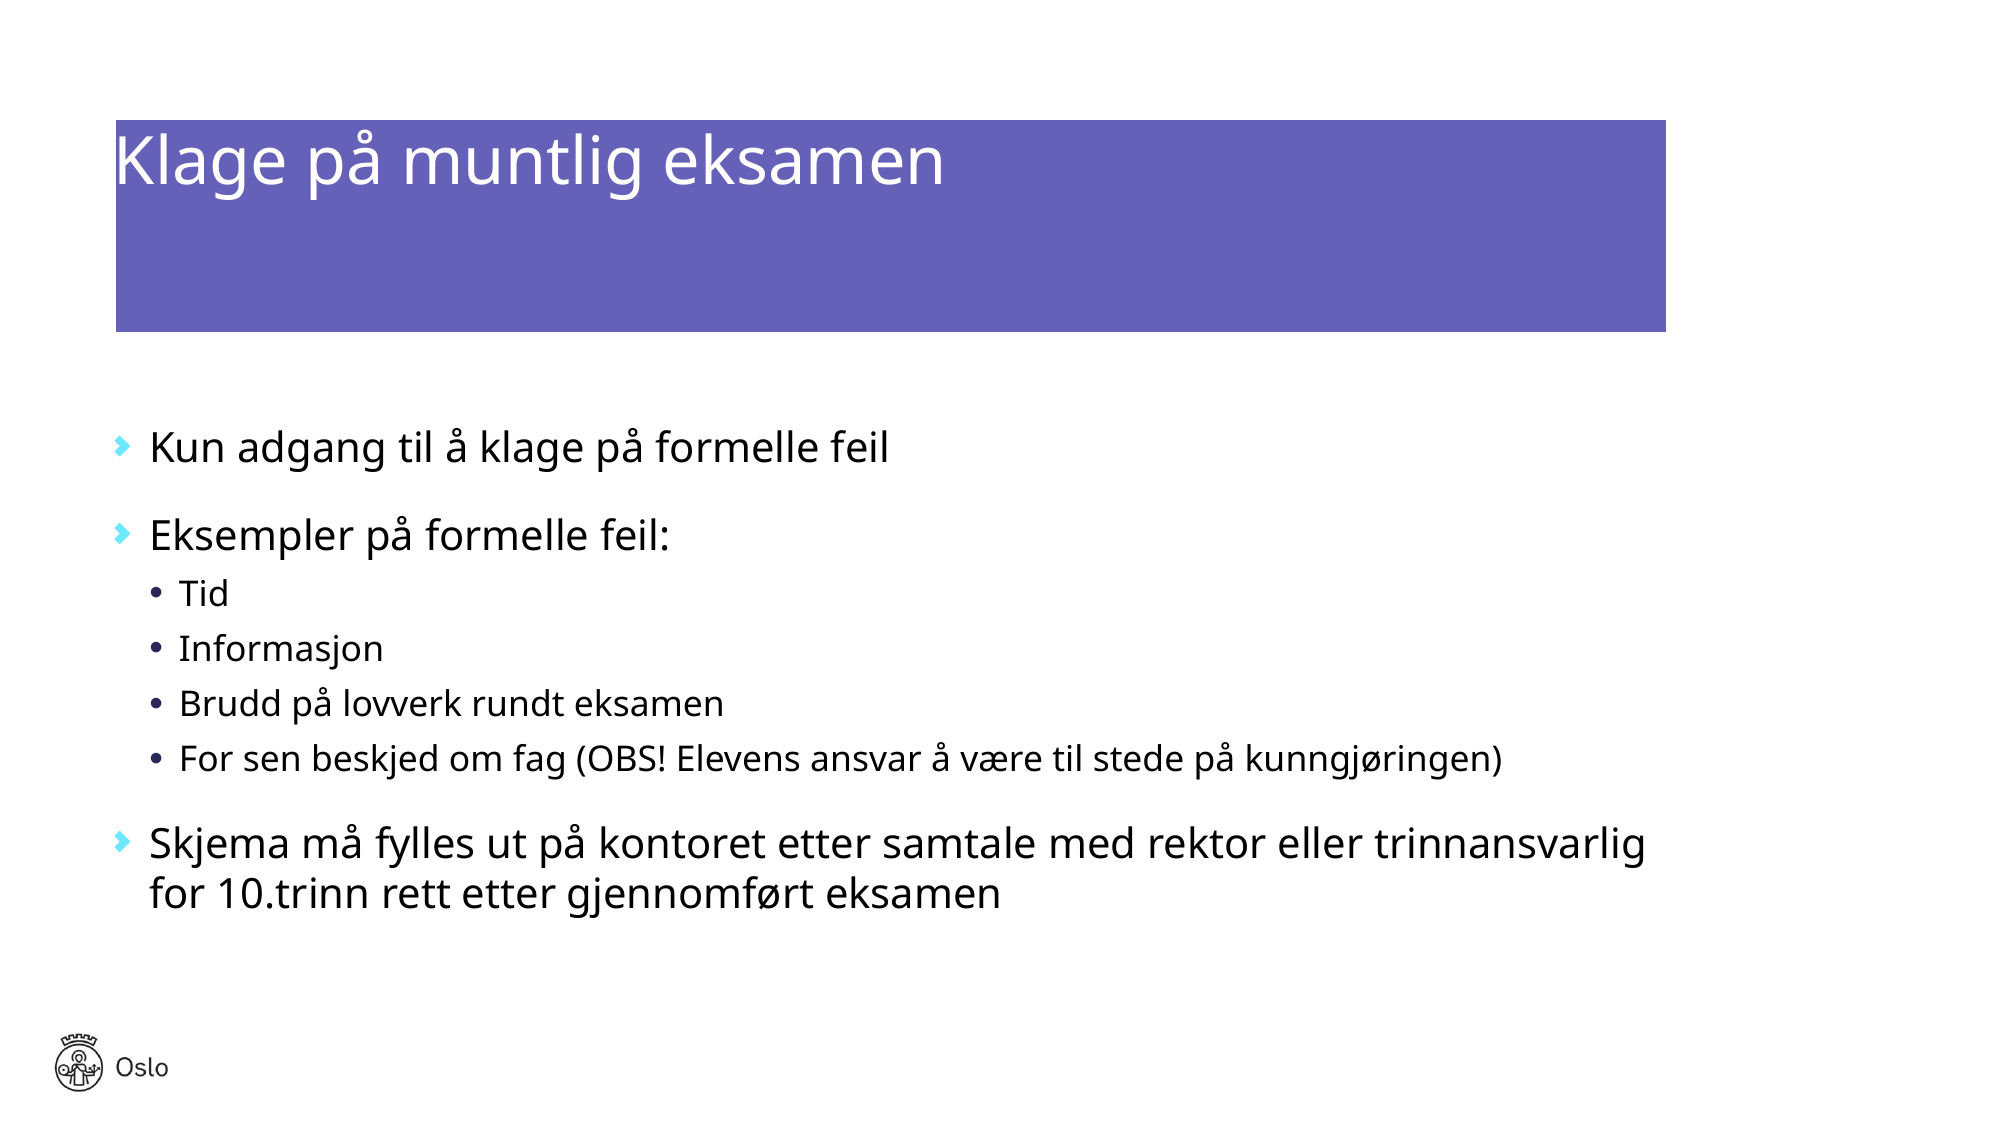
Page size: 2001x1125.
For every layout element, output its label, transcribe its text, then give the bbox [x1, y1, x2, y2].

list Kun adgang til å klage på formelle feil Eksempler på formelle feil: Tid Informasjon Brudd på lovverk rundt eksamen For sen beskjed om fag (OBS! Elevens ansvar å være til stede på kunngjøringen) Skjema må fylles ut på kontoret etter samtale med rektor eller trinnansvarlig for 10.trinn rett etter gjennomført eksamen [114, 333, 1668, 1000]
title Klage på muntlig eksamen [112, 117, 1669, 335]
picture [54, 1032, 168, 1092]
picture [114, 431, 143, 461]
picture [114, 518, 143, 549]
picture [114, 826, 143, 857]
